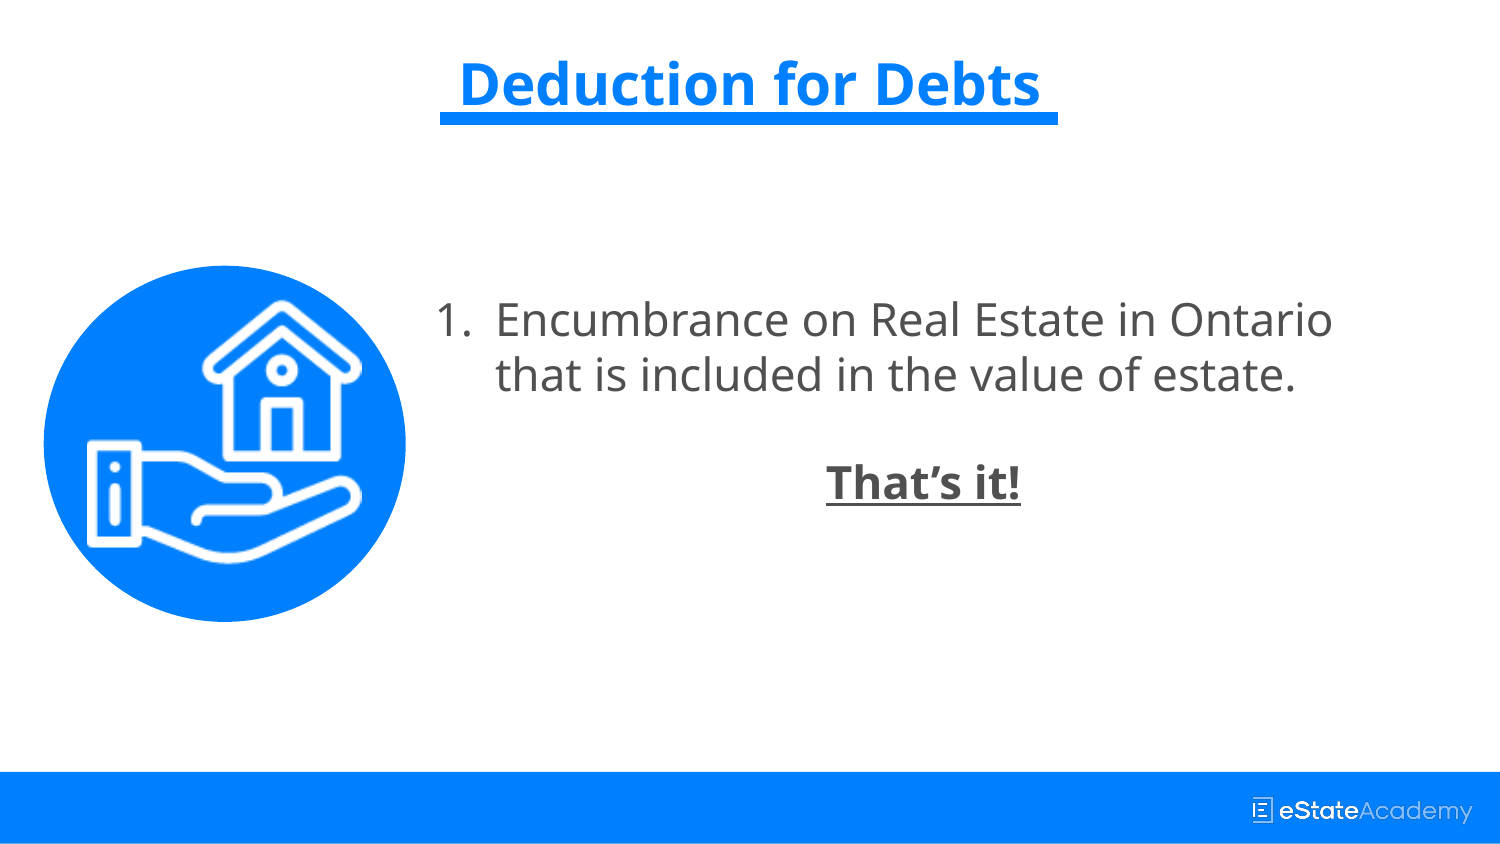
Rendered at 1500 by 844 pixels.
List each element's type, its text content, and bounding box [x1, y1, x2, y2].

picture [1247, 788, 1476, 828]
text_box [44, 335, 82, 553]
text_box [0, 771, 1500, 844]
text_box [106, 578, 343, 622]
text_box [367, 334, 405, 553]
text_box [129, 266, 320, 293]
text_box Encumbrance on Real Estate in Ontario that is included in the value of estate. That’s it! [405, 221, 1442, 631]
text_box Deduction for Debts [0, 32, 1500, 121]
picture [87, 294, 363, 570]
